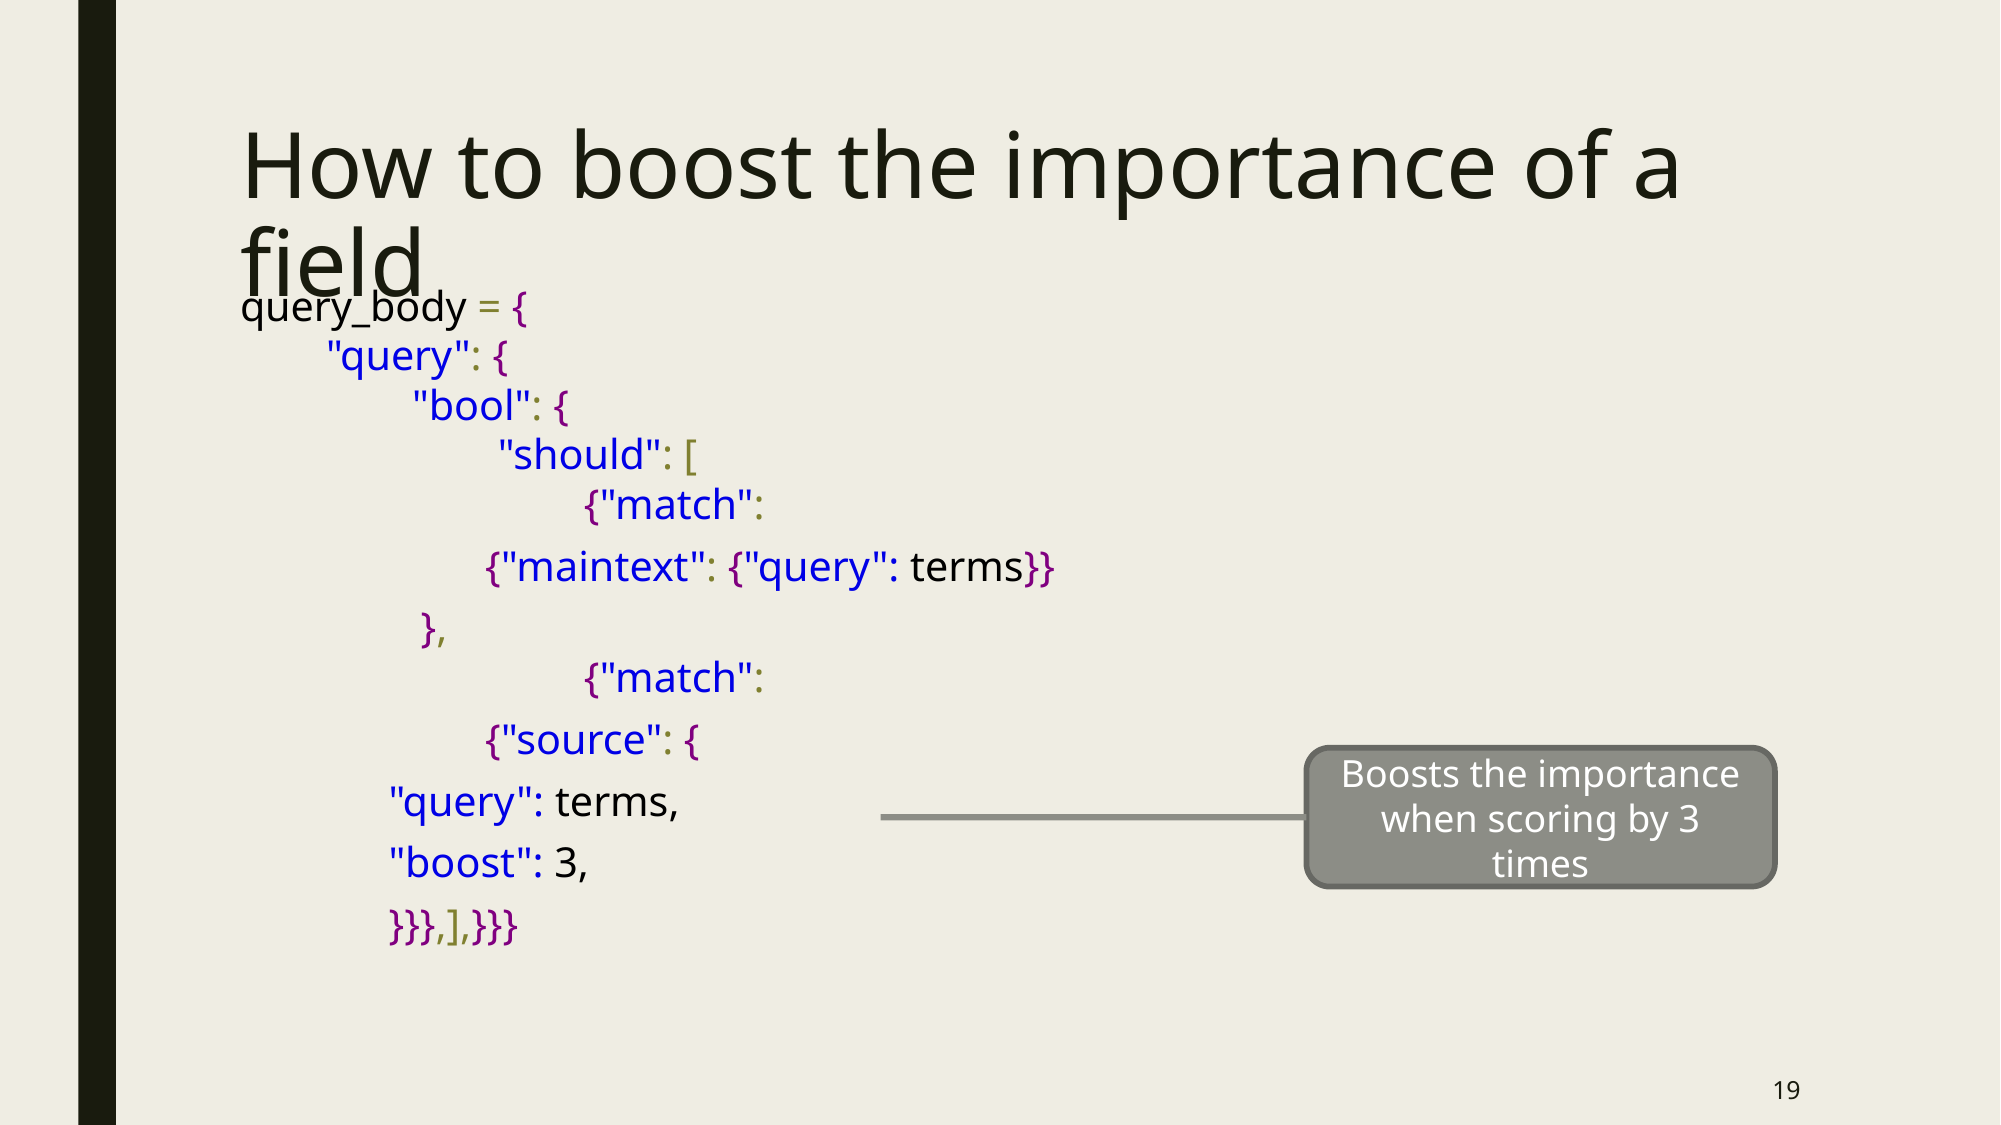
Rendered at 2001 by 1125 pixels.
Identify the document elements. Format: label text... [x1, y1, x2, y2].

slide_number 19 [1553, 1058, 1816, 1125]
list query_body = { "query": { "bool": { "should": [ {"match": {"maintext": {"query": terms}} }, {"match": {"source": { "query": terms, "boost": 3, }}},],}}} [225, 272, 1800, 963]
text_box Boosts the importance when scoring by 3 times [1303, 744, 1778, 890]
title How to boost the importance of a field [225, 112, 1800, 272]
